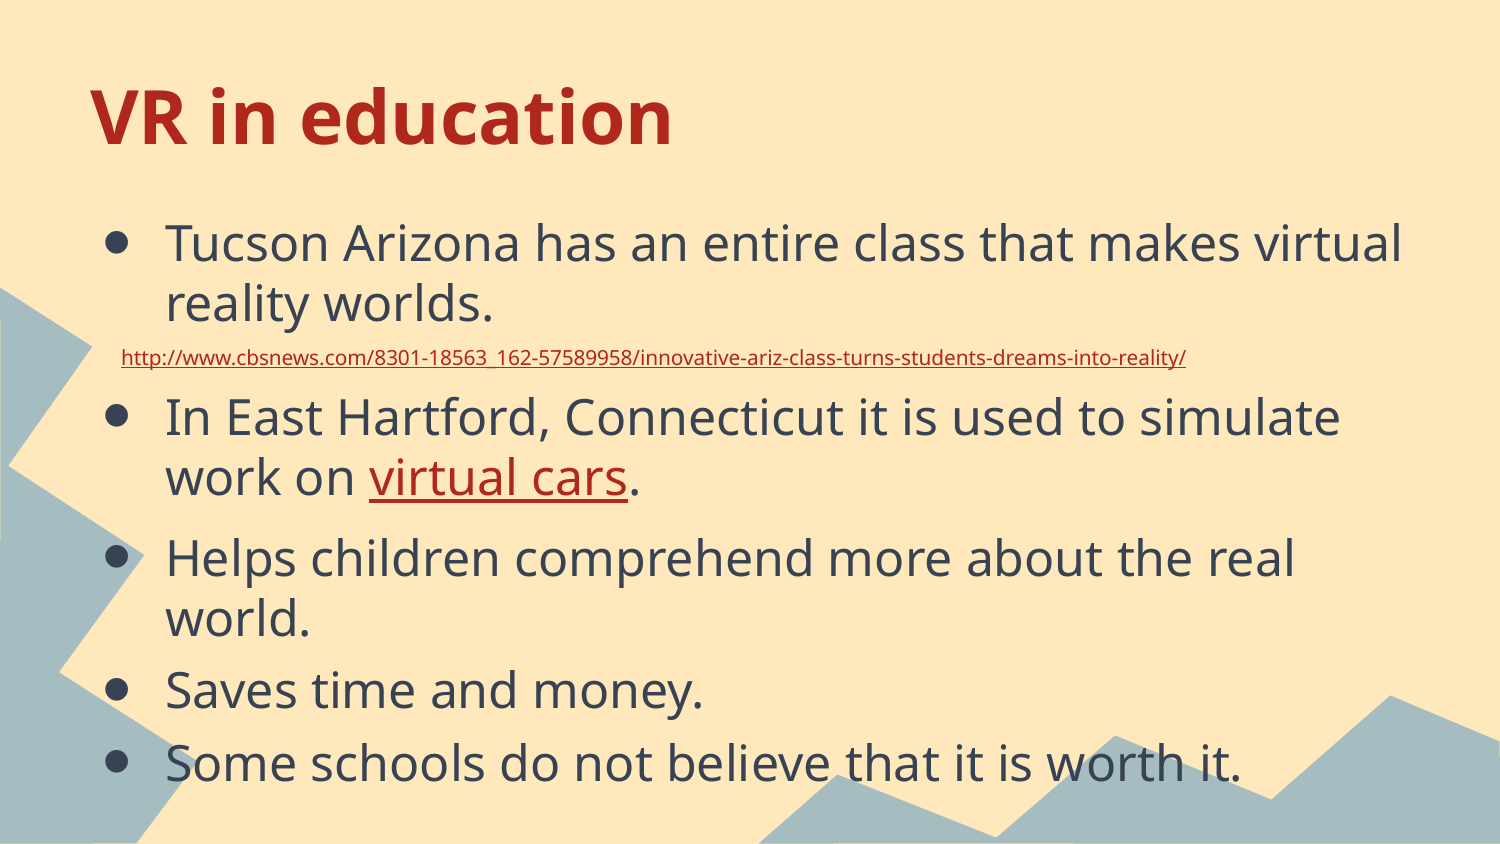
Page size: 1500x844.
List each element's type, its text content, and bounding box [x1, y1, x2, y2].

list Tucson Arizona has an entire class that makes virtual reality worlds. http://www.cbsnews.com/8301-18563_162-57589958/innovative-ariz-class-turns-students-dreams-into-reality/ In East Hartford, Connecticut it is used to simulate work on virtual cars. Helps children comprehend more about the real world. Saves time and money. Some schools do not believe that it is worth it. [75, 196, 1425, 808]
title VR in education [75, 33, 1425, 175]
